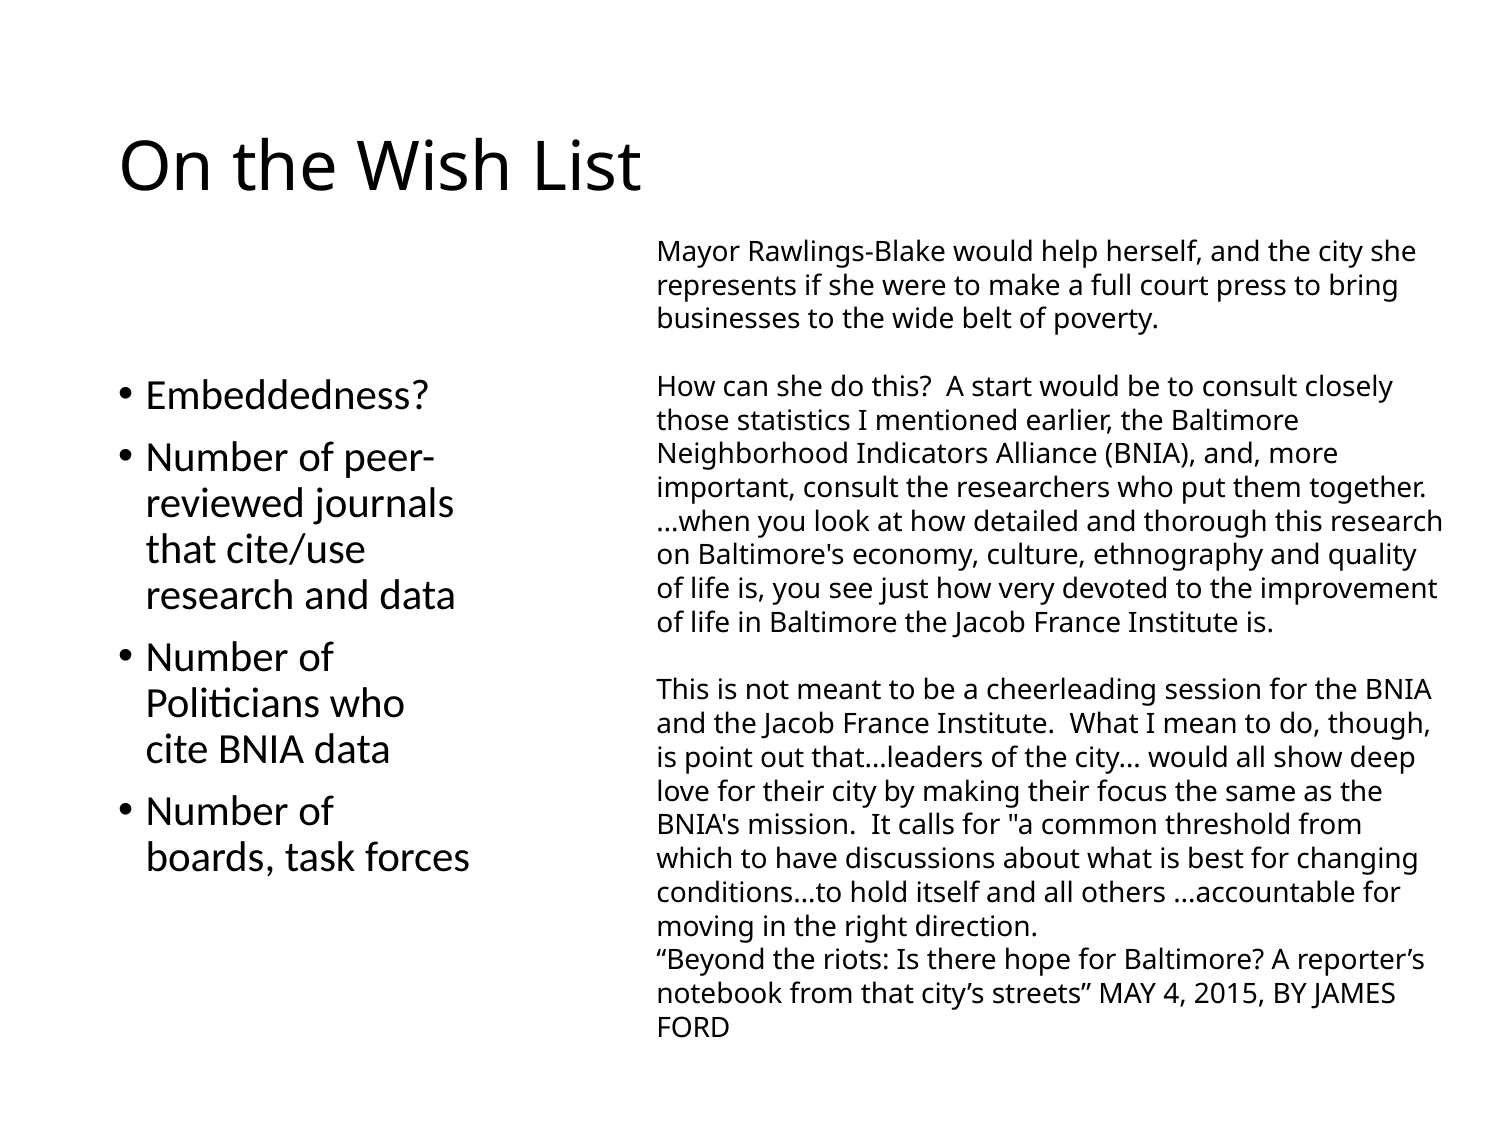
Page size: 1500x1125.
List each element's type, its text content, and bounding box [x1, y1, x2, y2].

list Embeddedness? Number of peer-reviewed journals that cite/use research and data Number of Politicians who cite BNIA data Number of boards, task forces [103, 365, 486, 901]
text_box Mayor Rawlings-Blake would help herself, and the city she represents if she were to make a full court press to bring businesses to the wide belt of poverty. How can she do this? A start would be to consult closely those statistics I mentioned earlier, the Baltimore Neighborhood Indicators Alliance (BNIA), and, more important, consult the researchers who put them together. …when you look at how detailed and thorough this research on Baltimore's economy, culture, ethnography and quality of life is, you see just how very devoted to the improvement of life in Baltimore the Jacob France Institute is. This is not meant to be a cheerleading session for the BNIA and the Jacob France Institute. What I mean to do, though, is point out that…leaders of the city… would all show deep love for their city by making their focus the same as the BNIA's mission. It calls for "a common threshold from which to have discussions about what is best for changing conditions…to hold itself and all others …accountable for moving in the right direction. “Beyond the riots: Is there hope for Baltimore? A reporter’s notebook from that city’s streets” MAY 4, 2015, BY JAMES FORD [641, 226, 1460, 1051]
title On the Wish List [103, 59, 1397, 278]
